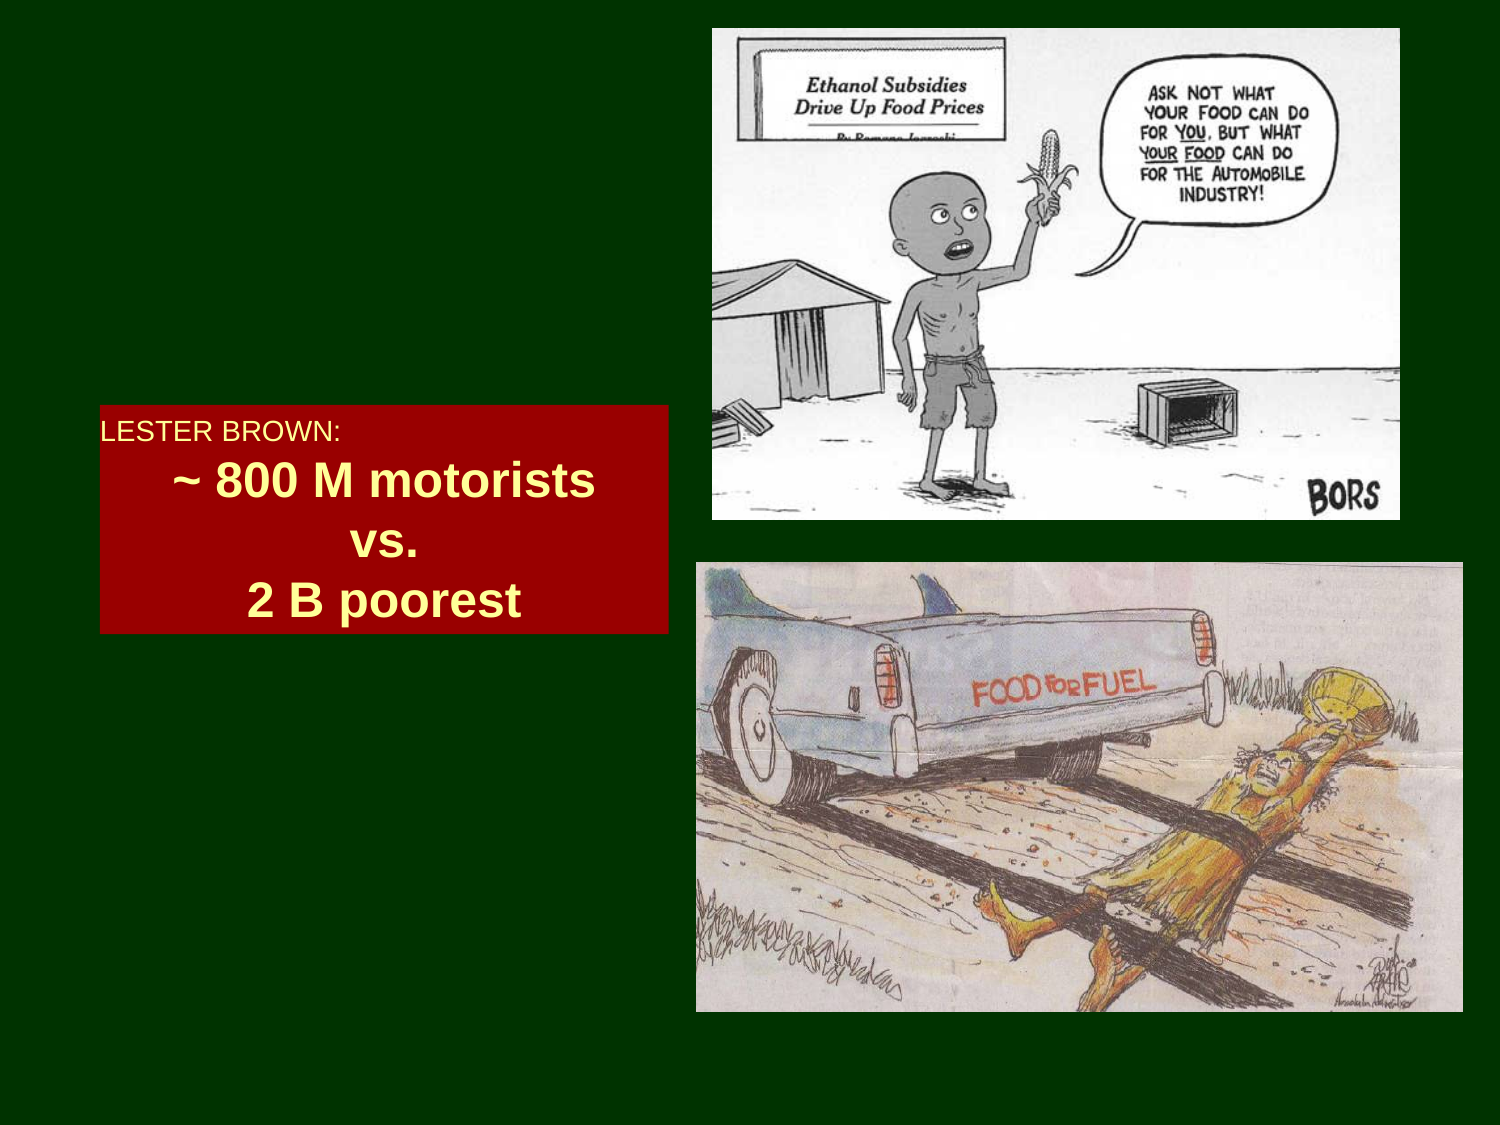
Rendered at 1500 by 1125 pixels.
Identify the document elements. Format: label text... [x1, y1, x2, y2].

picture [695, 562, 1463, 1013]
picture [712, 28, 1401, 520]
text_box LESTER BROWN: ~ 800 M motorists vs. 2 B poorest [99, 404, 669, 635]
